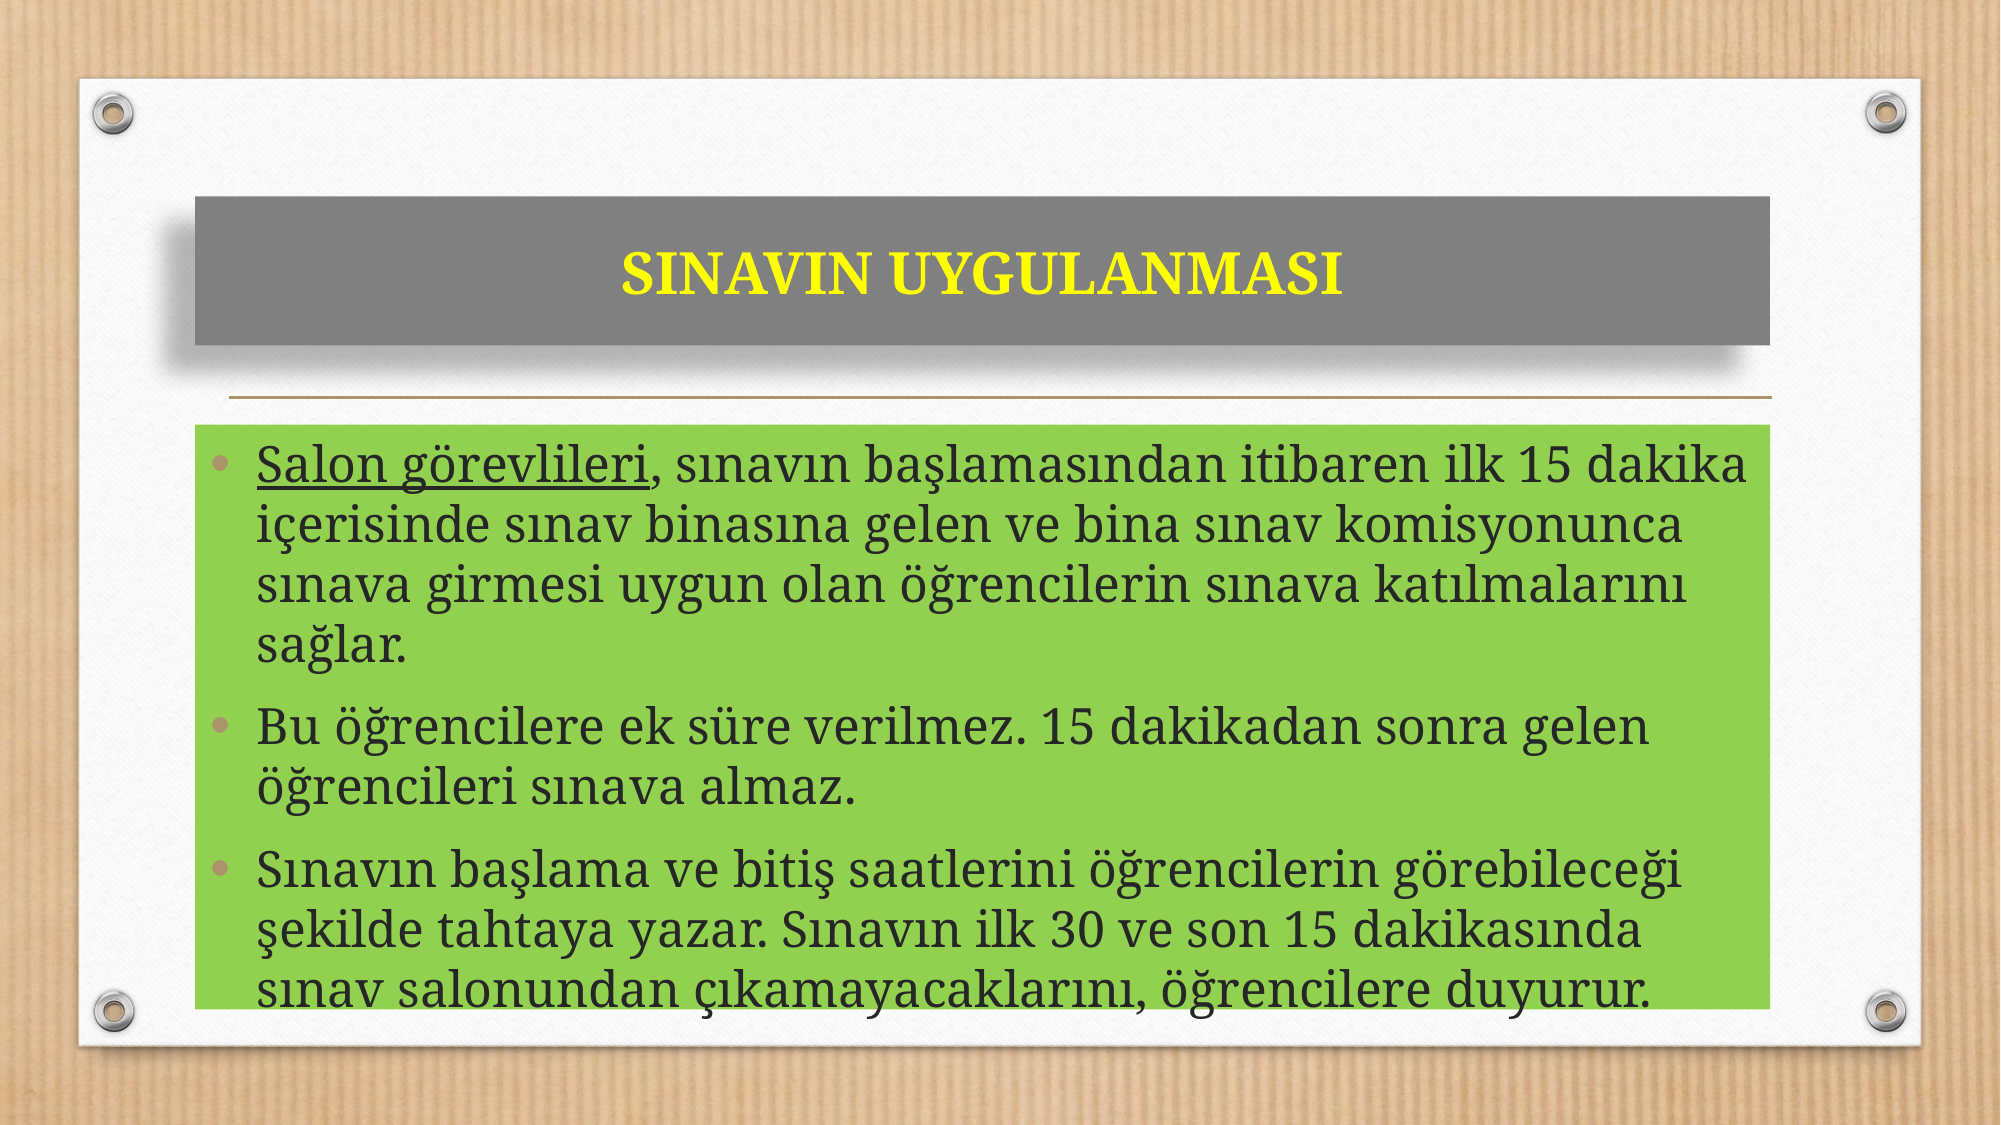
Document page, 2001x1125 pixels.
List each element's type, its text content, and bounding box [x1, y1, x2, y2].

picture [0, 0, 2001, 1125]
text_box SINAVIN UYGULANMASI [195, 196, 1770, 346]
list Salon görevlileri, sınavın başlamasından itibaren ilk 15 dakika içerisinde sınav binasına gelen ve bina sınav komisyonunca sınava girmesi uygun olan öğrencilerin sınava katılmalarını sağlar. Bu öğrencilere ek süre verilmez. 15 dakikadan sonra gelen öğrencileri sınava almaz. Sınavın başlama ve bitiş saatlerini öğrencilerin görebileceği şekilde tahtaya yazar. Sınavın ilk 30 ve son 15 dakikasında sınav salonundan çıkamayacaklarını, öğrencilere duyurur. [195, 424, 1771, 1010]
